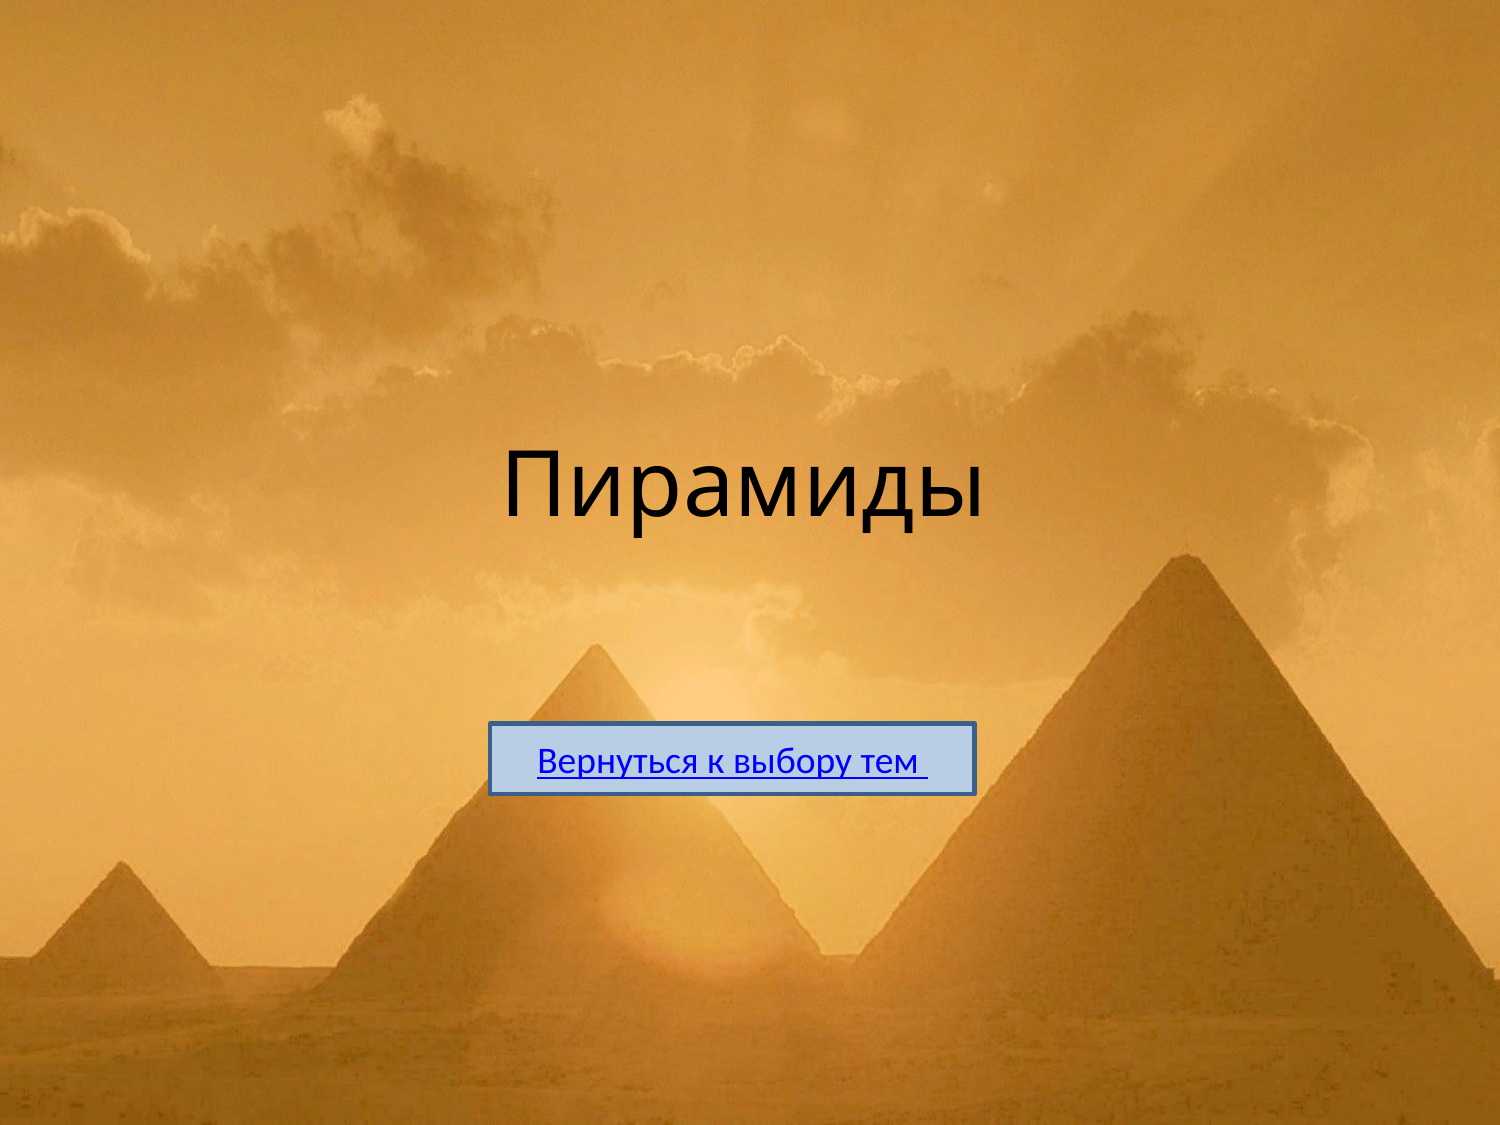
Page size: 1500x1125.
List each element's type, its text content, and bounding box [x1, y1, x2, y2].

title Пирамиды [277, 314, 1235, 646]
picture [0, 0, 1500, 1125]
